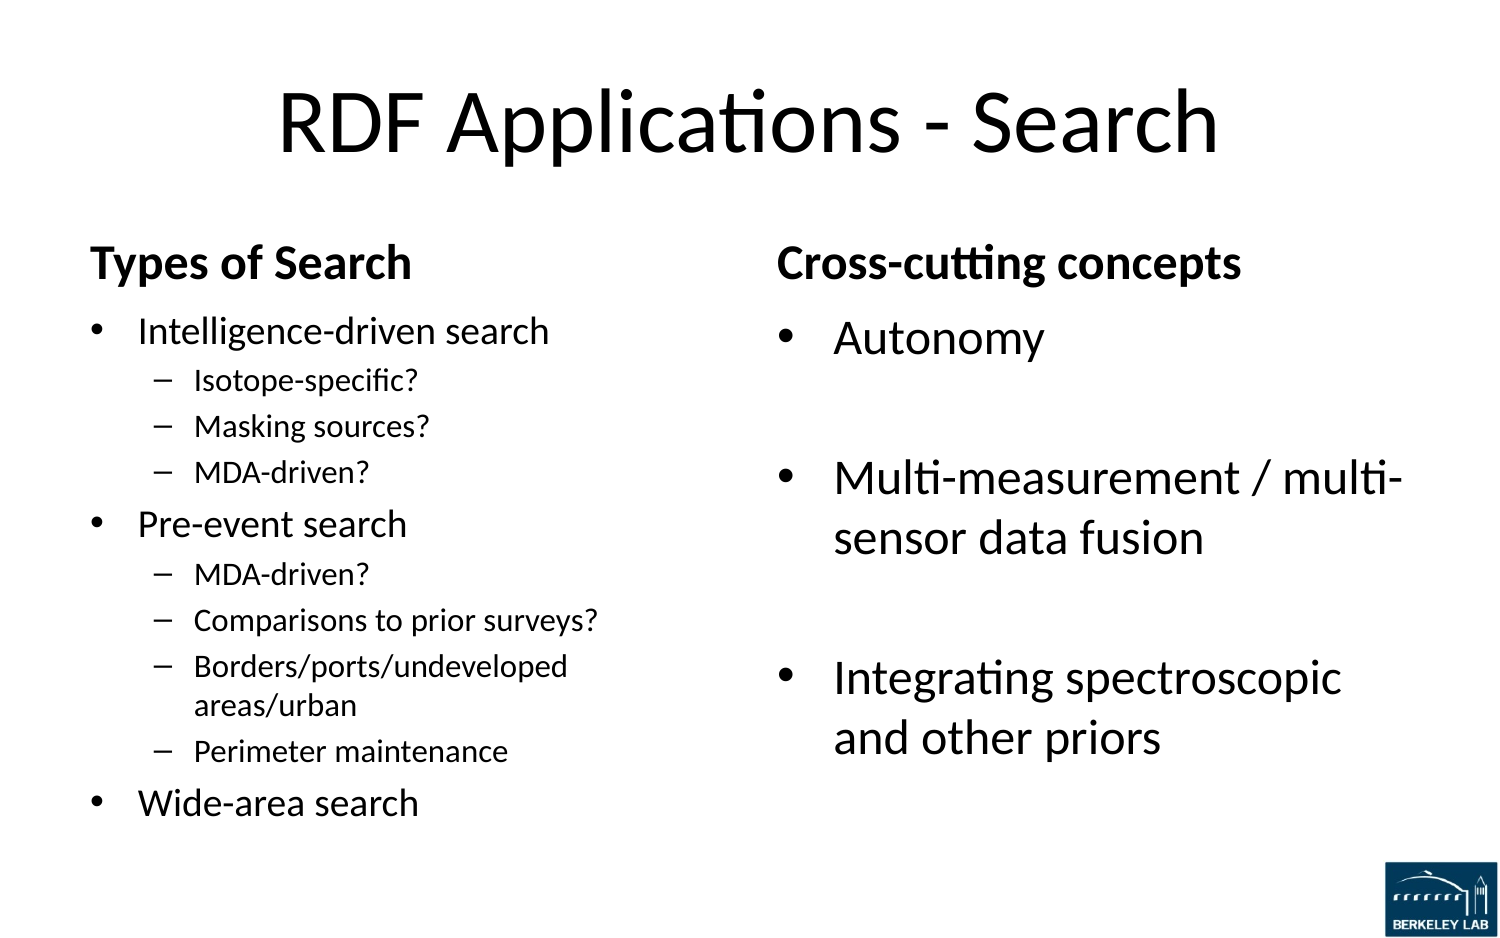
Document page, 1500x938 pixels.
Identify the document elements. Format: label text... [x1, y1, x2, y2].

list Cross-cutting concepts [761, 209, 1425, 297]
picture [1383, 860, 1499, 938]
list Intelligence-driven search Isotope-specific? Masking sources? MDA-driven? Pre-event search MDA-driven? Comparisons to prior surveys? Borders/ports/undeveloped areas/urban Perimeter maintenance Wide-area search [75, 297, 738, 838]
list Types of Search [75, 209, 738, 297]
list Autonomy Multi-measurement / multi-sensor data fusion Integrating spectroscopic and other priors [761, 297, 1425, 838]
title RDF Applications - Search [75, 37, 1425, 194]
